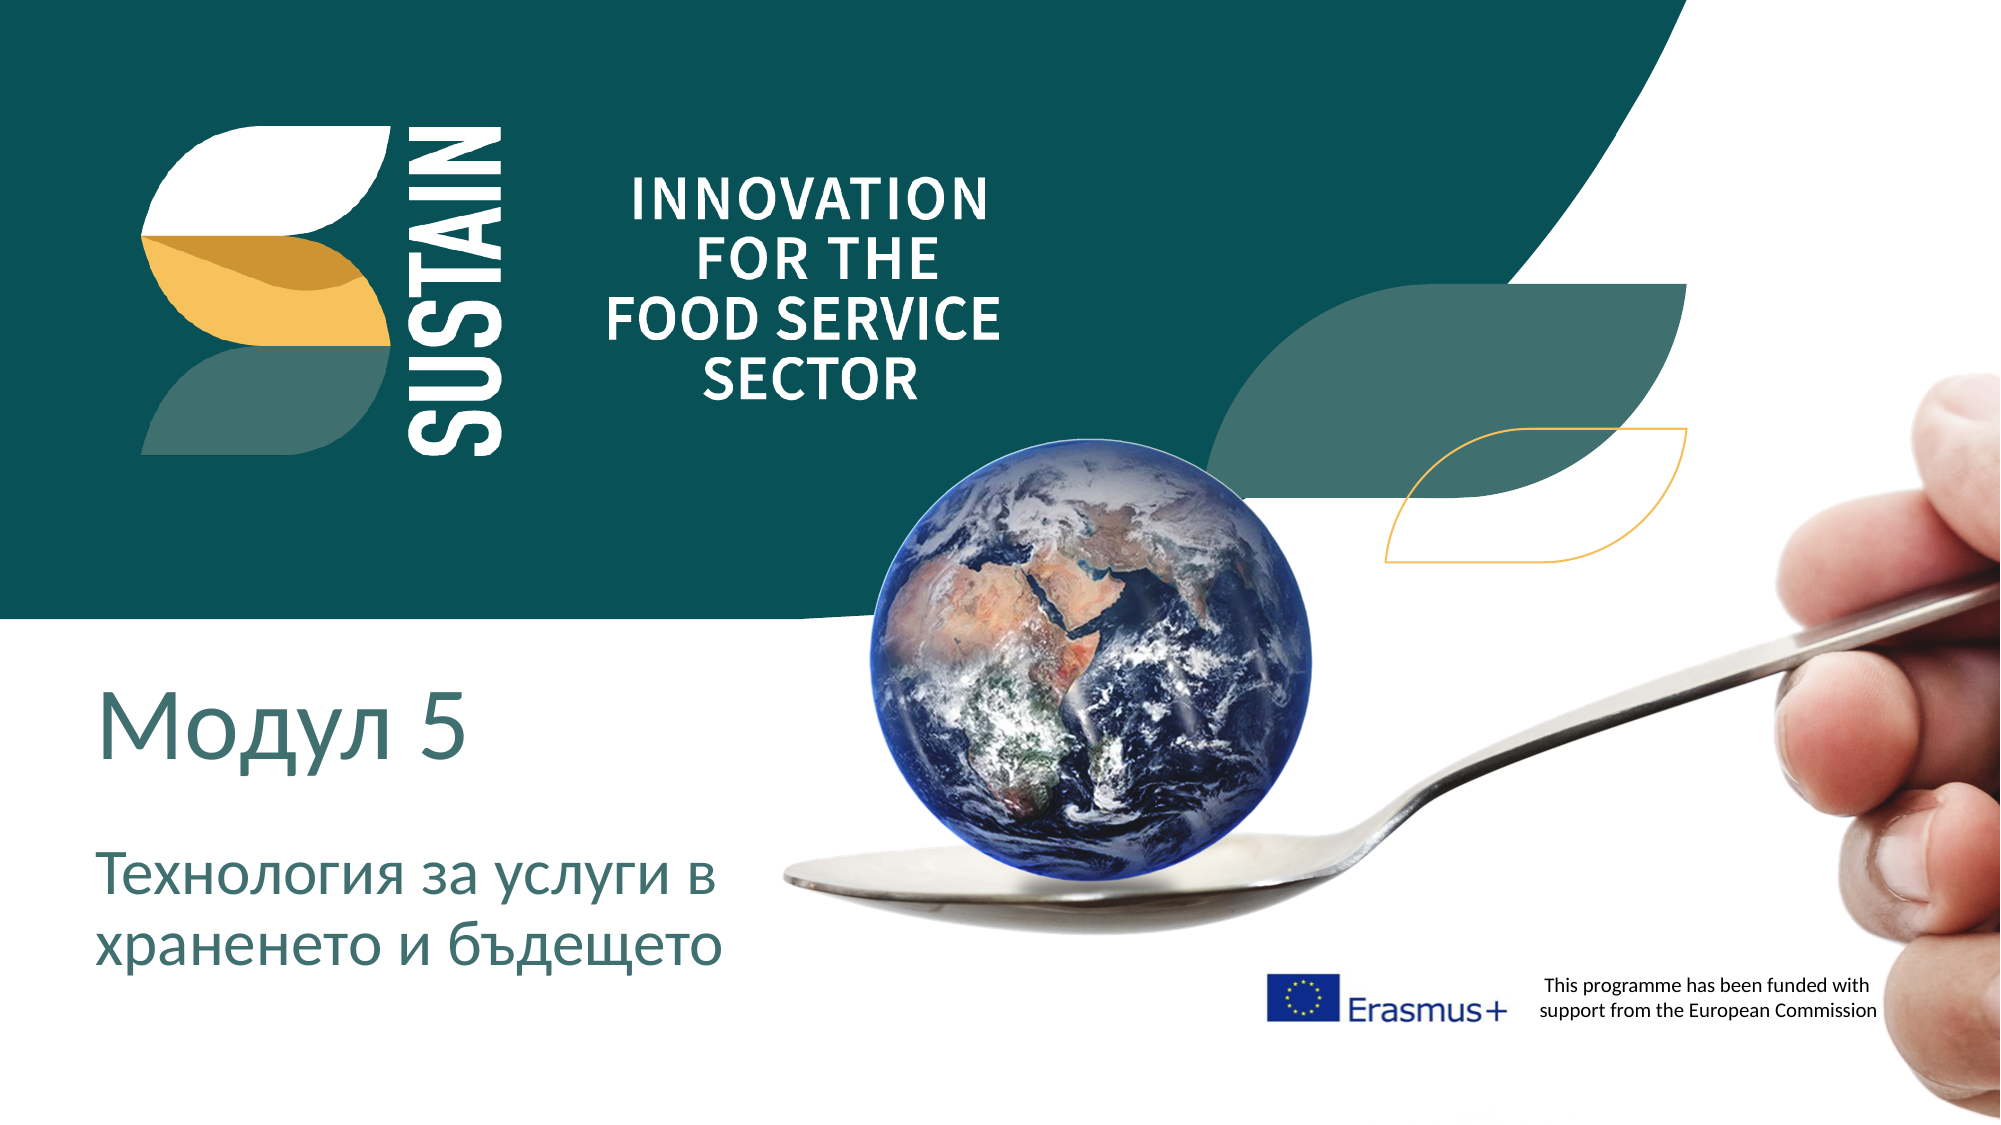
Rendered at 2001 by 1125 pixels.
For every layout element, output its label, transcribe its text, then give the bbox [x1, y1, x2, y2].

list Teхнология за услуги в храненето и бъдещето [80, 795, 319, 1024]
list Moдул 5 [80, 657, 319, 795]
picture [141, 0, 2000, 1125]
